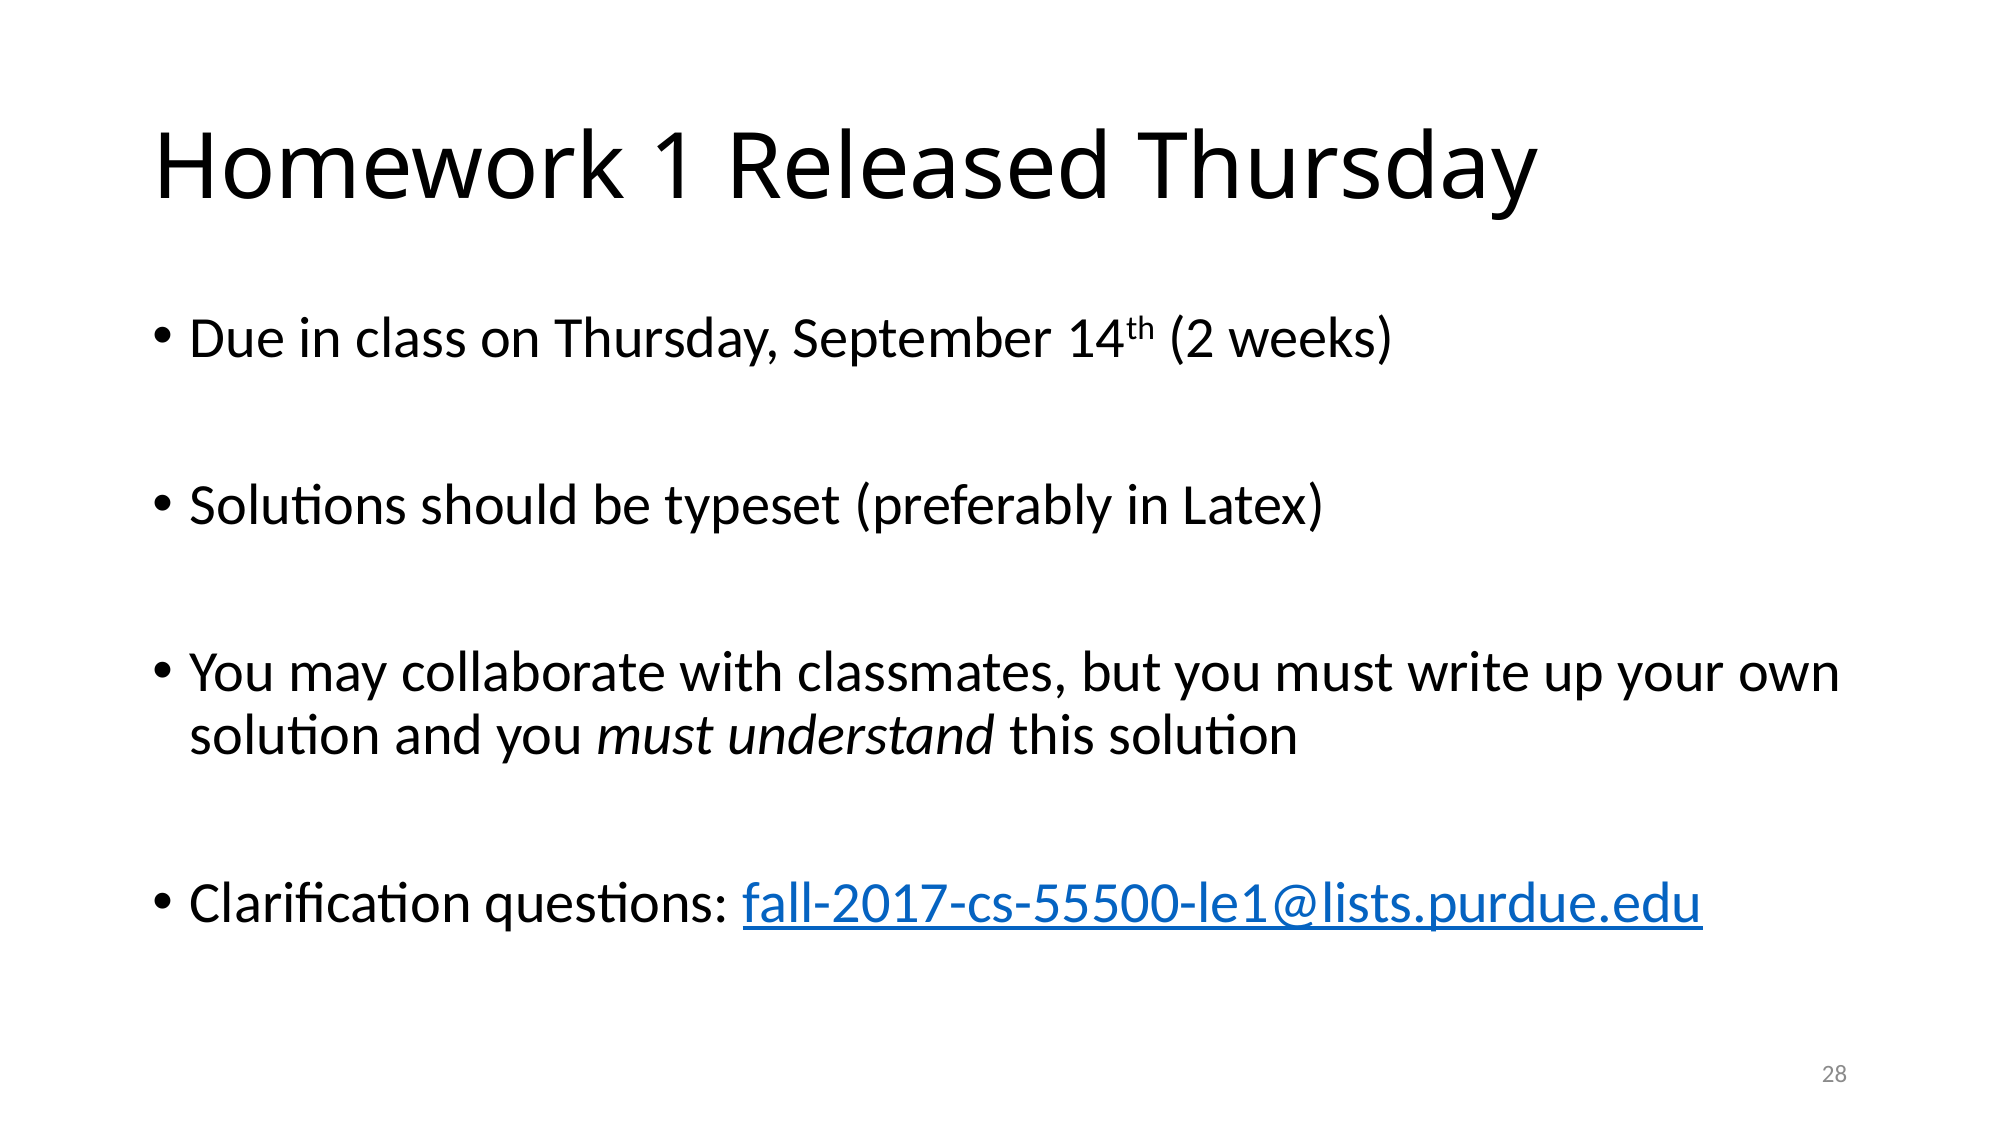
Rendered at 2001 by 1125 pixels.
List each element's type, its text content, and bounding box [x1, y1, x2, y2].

slide_number 28 [1412, 1042, 1863, 1103]
title Homework 1 Released Thursday [137, 59, 1863, 278]
list Due in class on Thursday, September 14th (2 weeks) Solutions should be typeset (preferably in Latex) You may collaborate with classmates, but you must write up your own solution and you must understand this solution Clarification questions: fall-2017-cs-55500-le1@lists.purdue.edu [137, 299, 1863, 1014]
